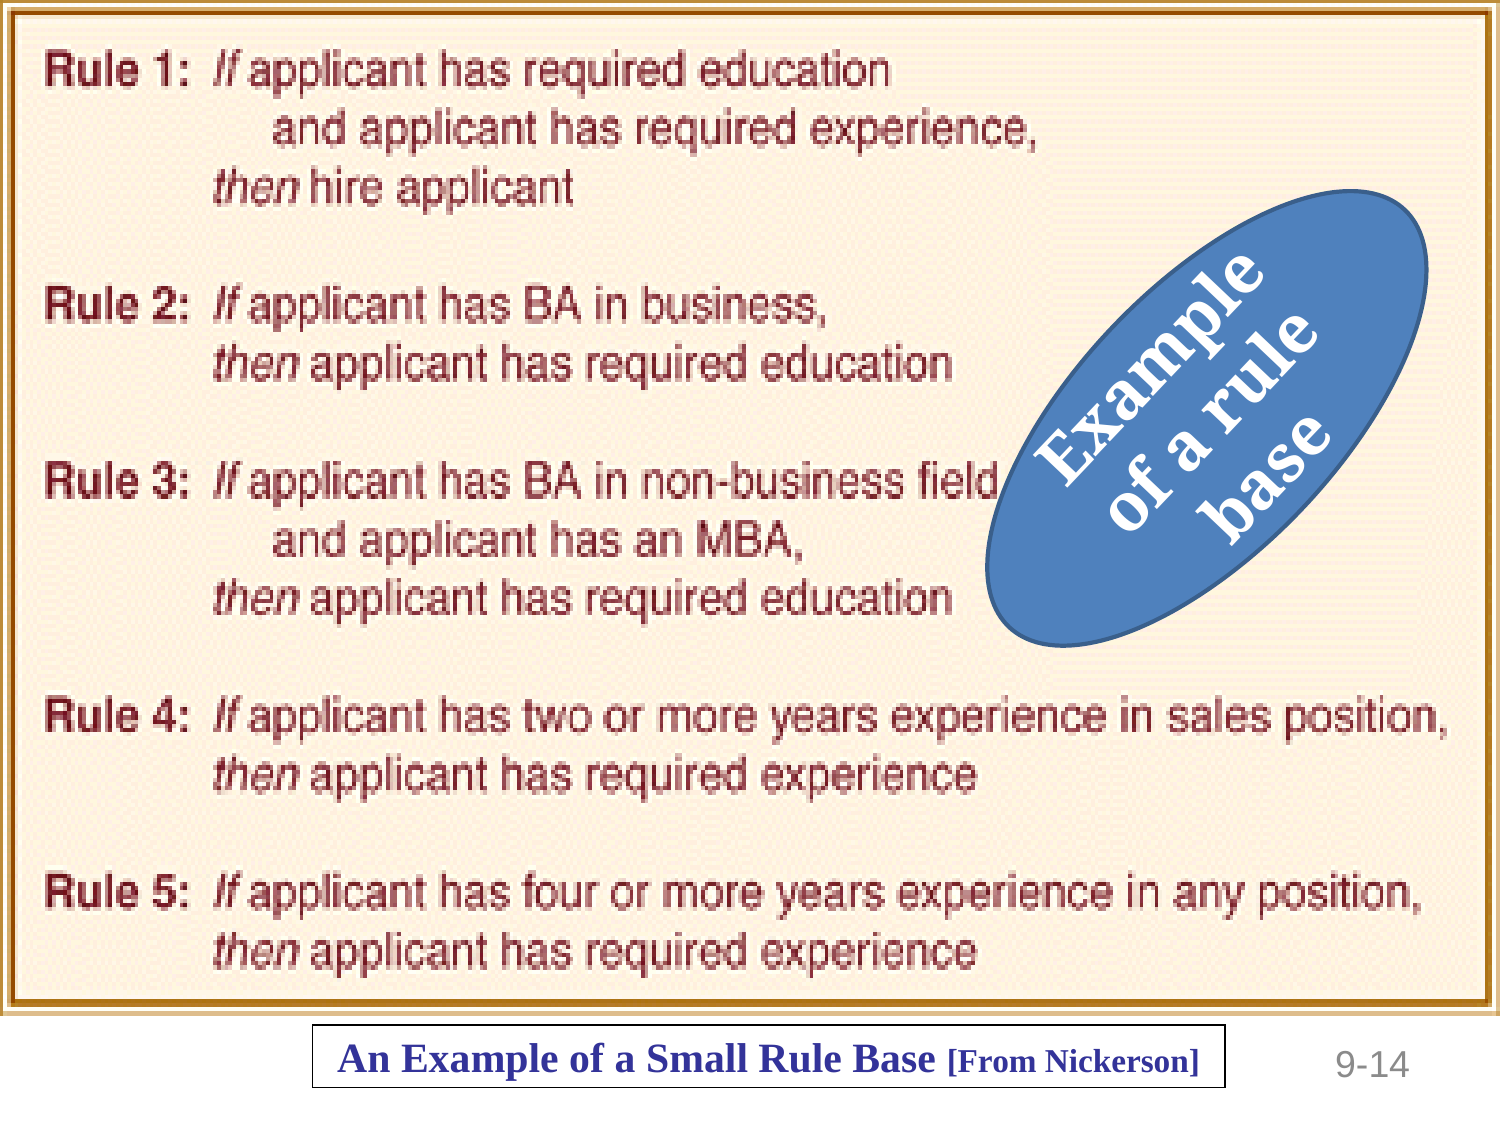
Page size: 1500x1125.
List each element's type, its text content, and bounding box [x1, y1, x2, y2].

picture [0, 0, 1500, 1016]
slide_number 9-14 [1112, 1025, 1425, 1100]
text_box An Example of a Small Rule Base [From Nickerson] [312, 1024, 1225, 1088]
